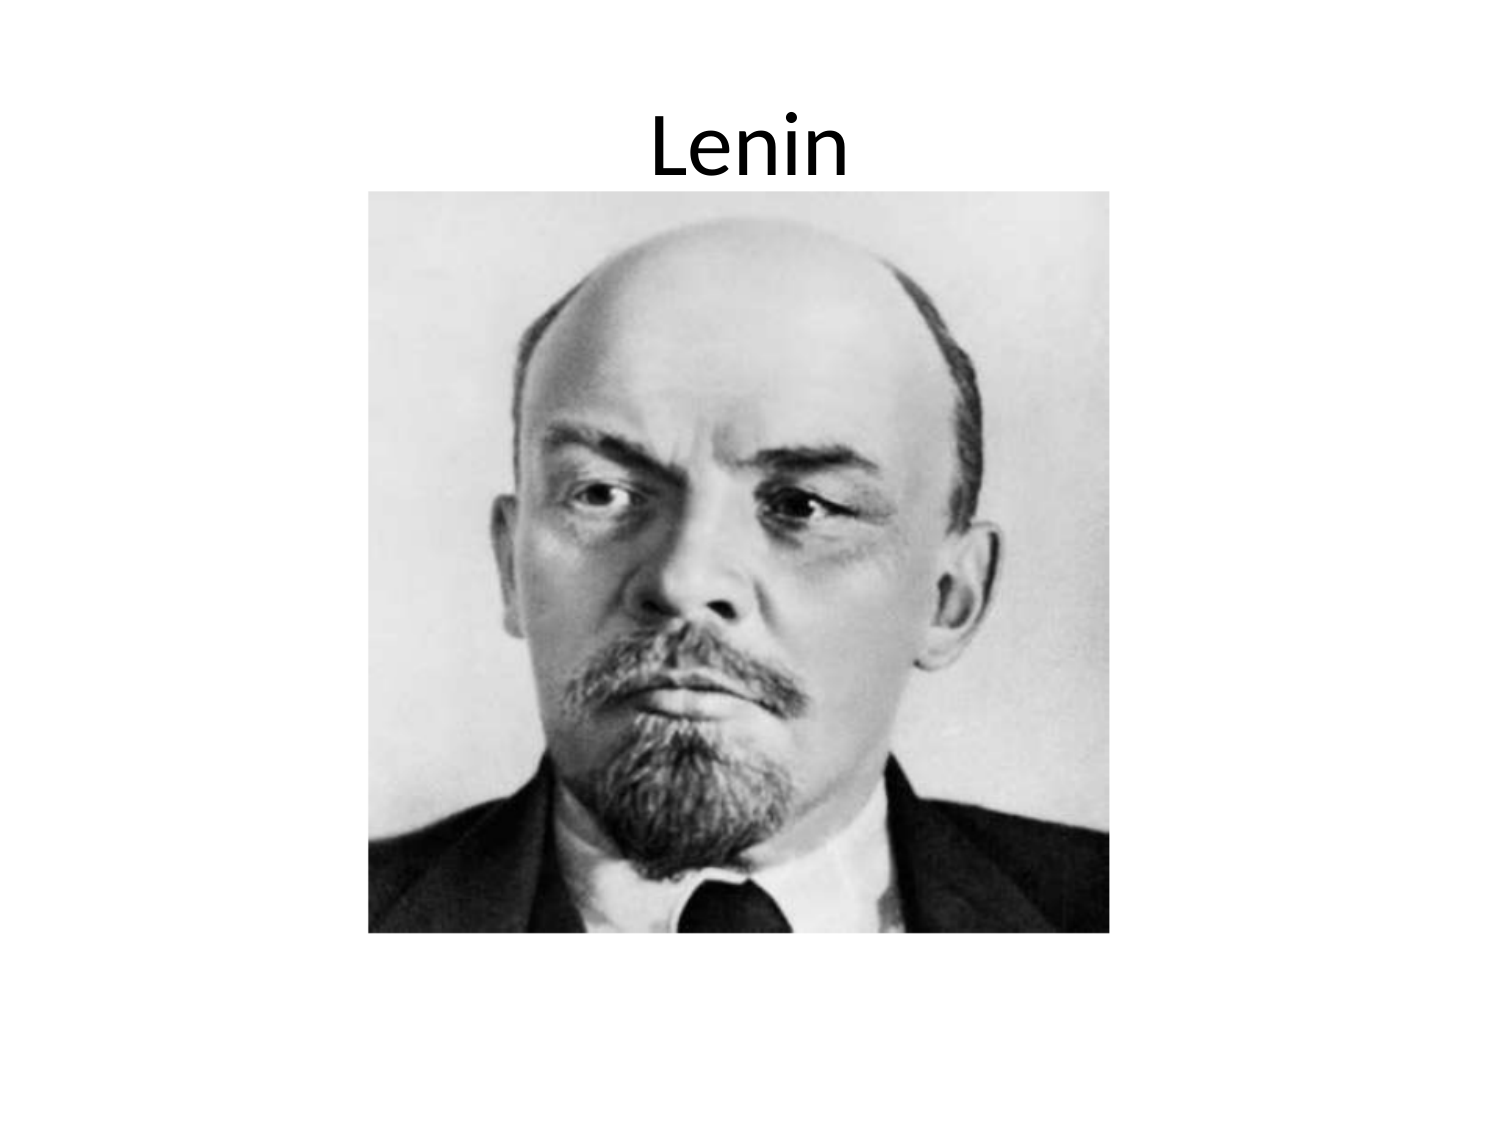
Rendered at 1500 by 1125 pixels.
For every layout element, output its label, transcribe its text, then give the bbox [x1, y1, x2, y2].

title Lenin [75, 45, 1425, 233]
picture [356, 190, 1144, 935]
